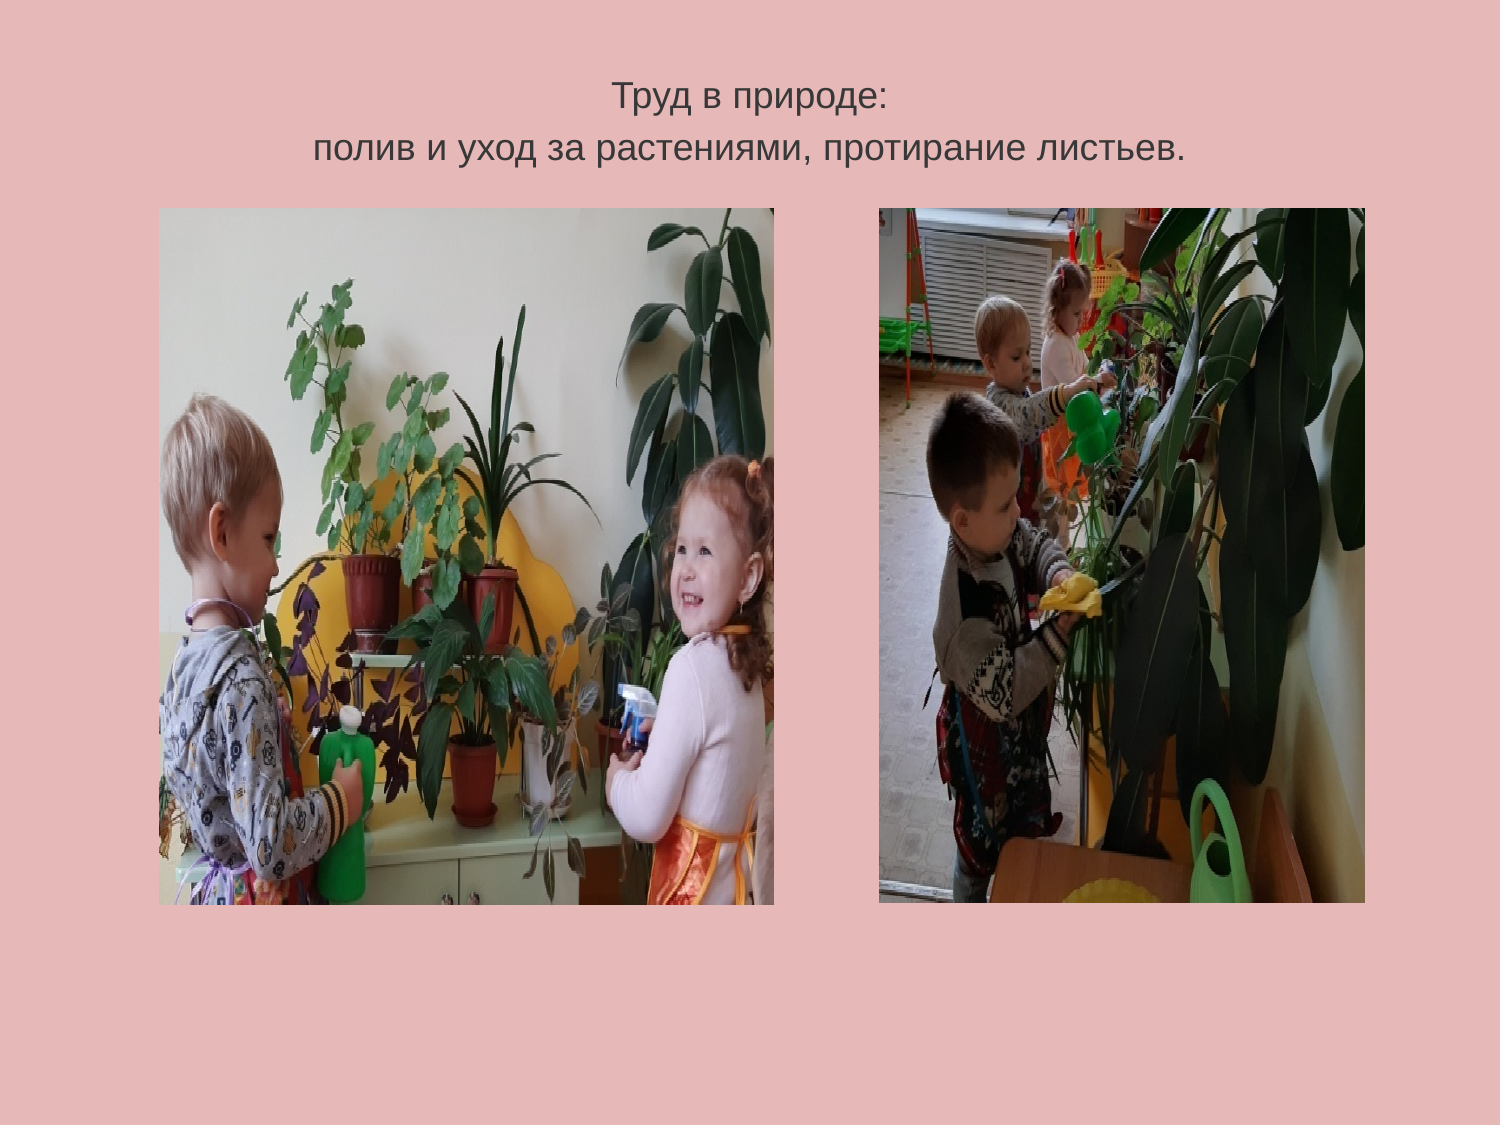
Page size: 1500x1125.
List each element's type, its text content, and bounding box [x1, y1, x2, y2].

title Труд в природе: полив и уход за растениями, протирание листьев. [75, 45, 1425, 233]
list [159, 207, 774, 905]
picture [879, 207, 1365, 904]
